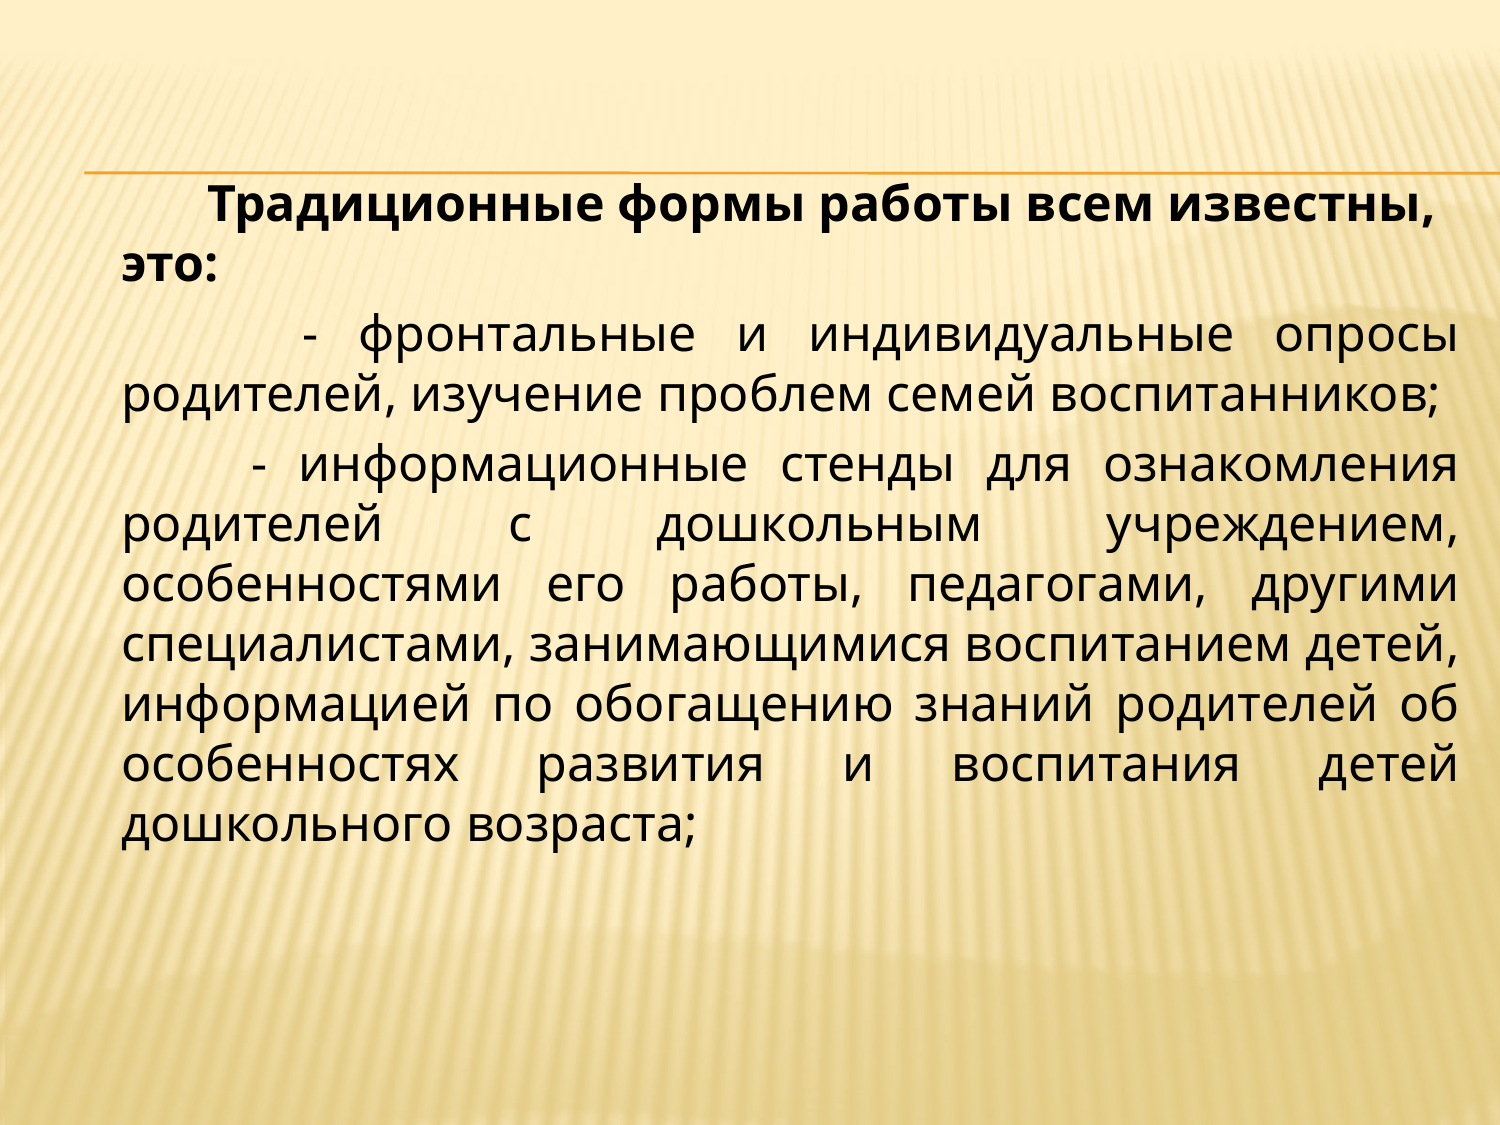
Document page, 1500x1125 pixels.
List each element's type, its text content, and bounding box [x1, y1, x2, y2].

list Традиционные формы работы всем известны, это: - фронтальные и индивидуальные опросы родителей, изучение проблем семей воспитанников; - информационные стенды для ознакомления родителей с дошкольным учреждением, особенностями его работы, педагогами, другими специалистами, занимающимися воспитанием детей, информацией по обогащению знаний родителей об особенностях развития и воспитания детей дошкольного возраста; [50, 93, 1475, 998]
